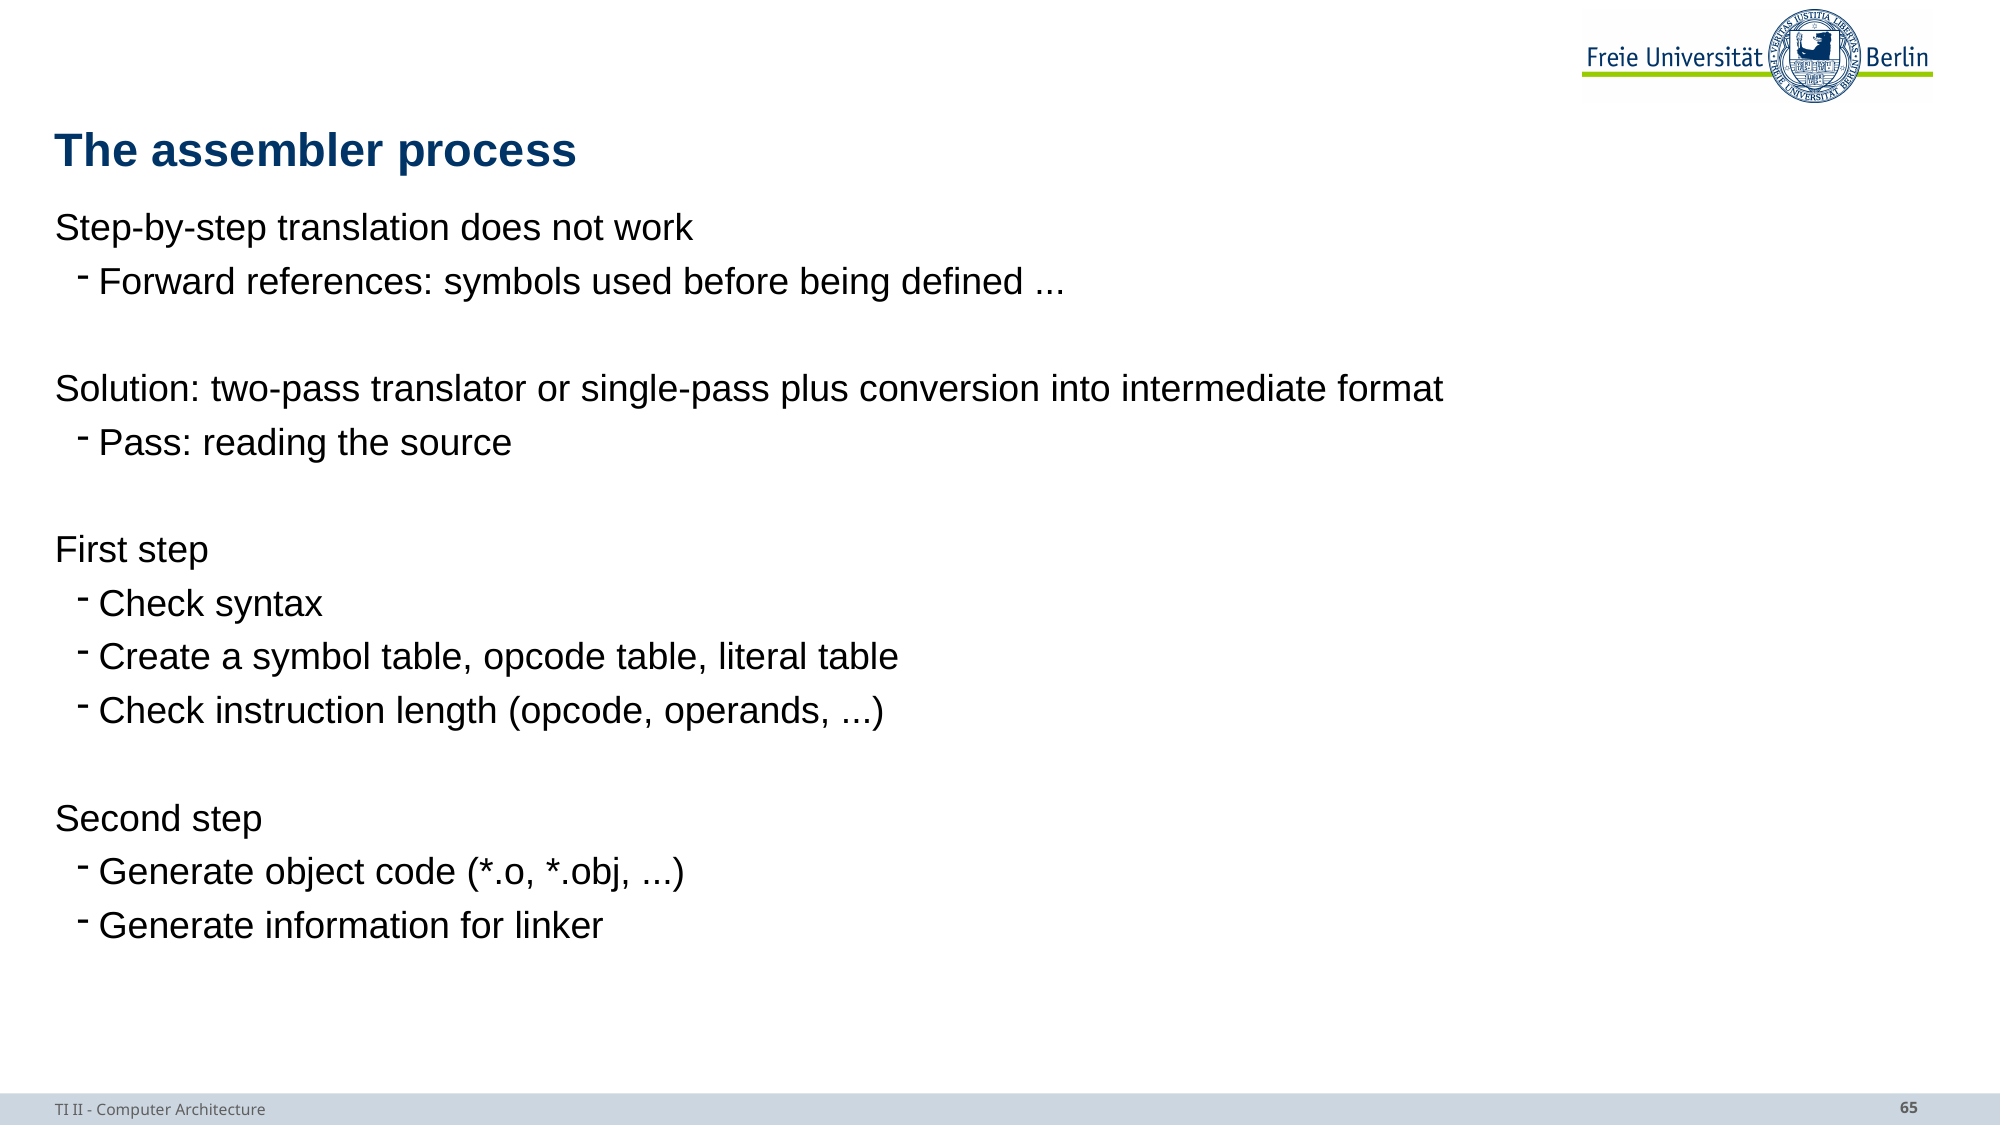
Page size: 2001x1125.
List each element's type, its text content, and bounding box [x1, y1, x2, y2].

list Step-by-step translation does not work Forward references: symbols used before being defined ... Solution: two-pass translator or single-pass plus conversion into intermediate format Pass: reading the source First step Check syntax Create a symbol table, opcode table, literal table Check instruction length (opcode, operands, ...) Second step Generate object code (*.o, *.obj, ...) Generate information for linker [54, 201, 1946, 1064]
title The assembler process [54, 117, 1946, 188]
footer TI II - Computer Architecture [54, 1091, 1363, 1125]
picture [1582, 9, 1933, 103]
